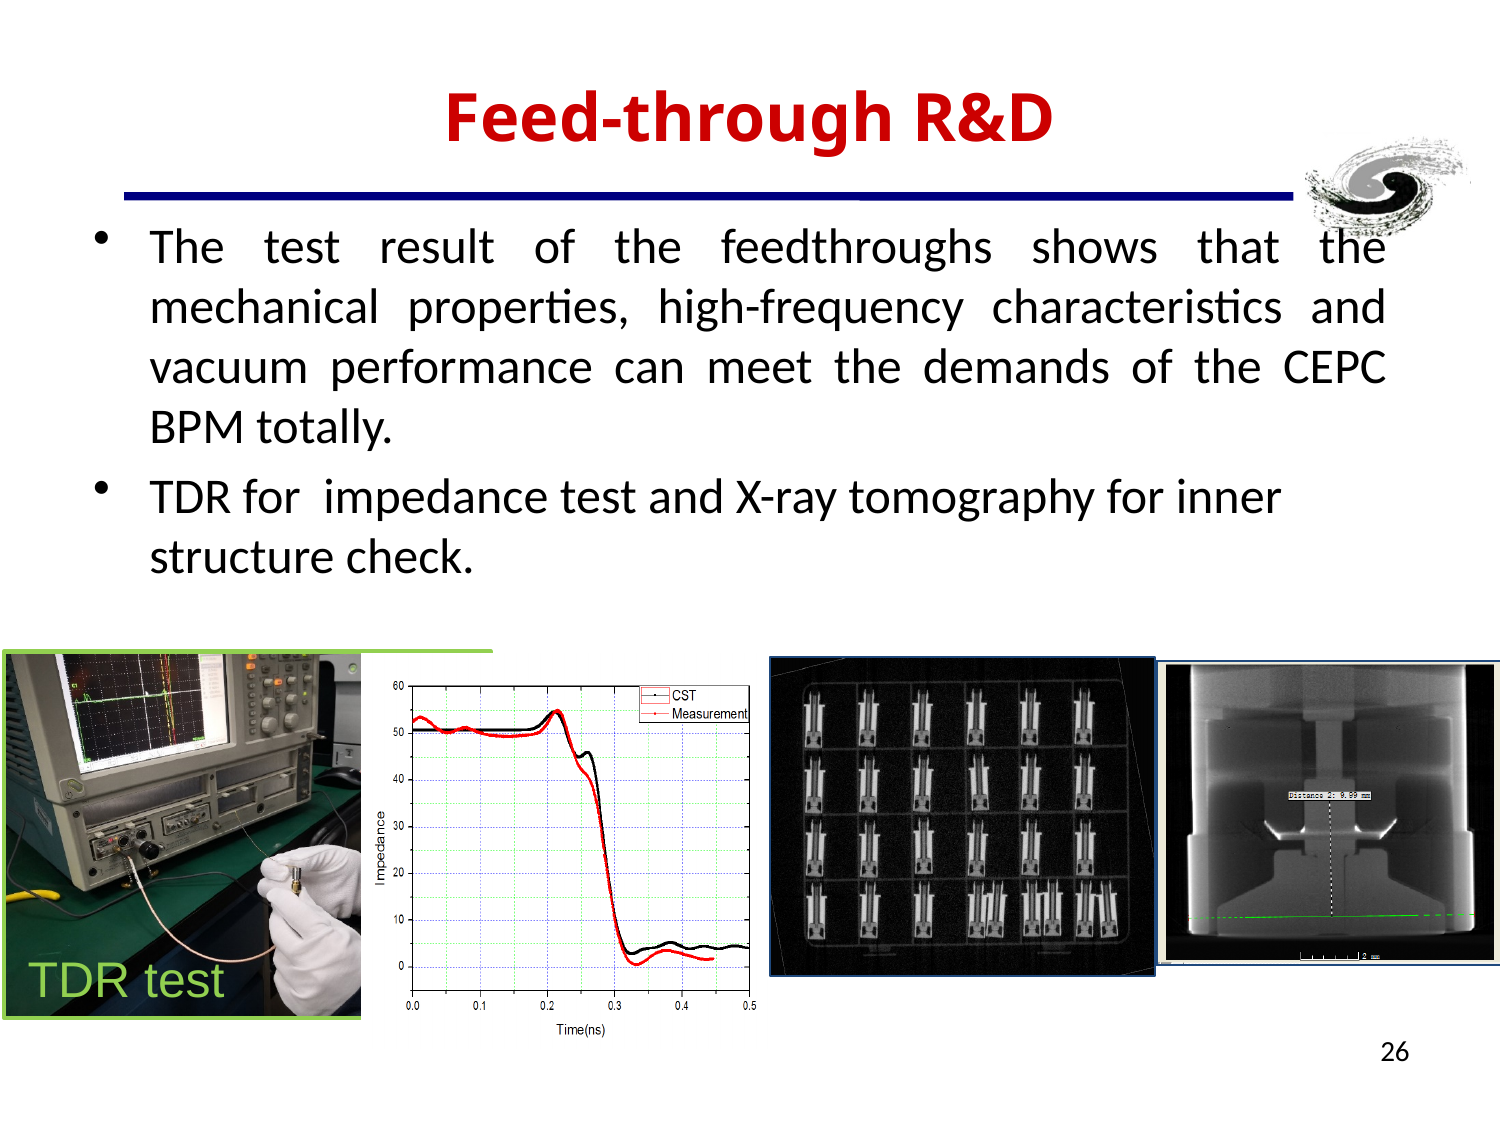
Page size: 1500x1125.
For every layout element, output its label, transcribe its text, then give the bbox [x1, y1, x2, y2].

picture [1305, 132, 1471, 244]
picture [770, 658, 1155, 976]
picture [1157, 661, 1500, 965]
list The test result of the feedthroughs shows that the mechanical properties, high-frequency characteristics and vacuum performance can meet the demands of the CEPC BPM totally. TDR for impedance test and X-ray tomography for inner structure check. [78, 206, 1403, 660]
title Feed-through R&D [75, 45, 1425, 185]
slide_number 26 [1074, 1024, 1426, 1103]
picture [5, 653, 768, 1050]
